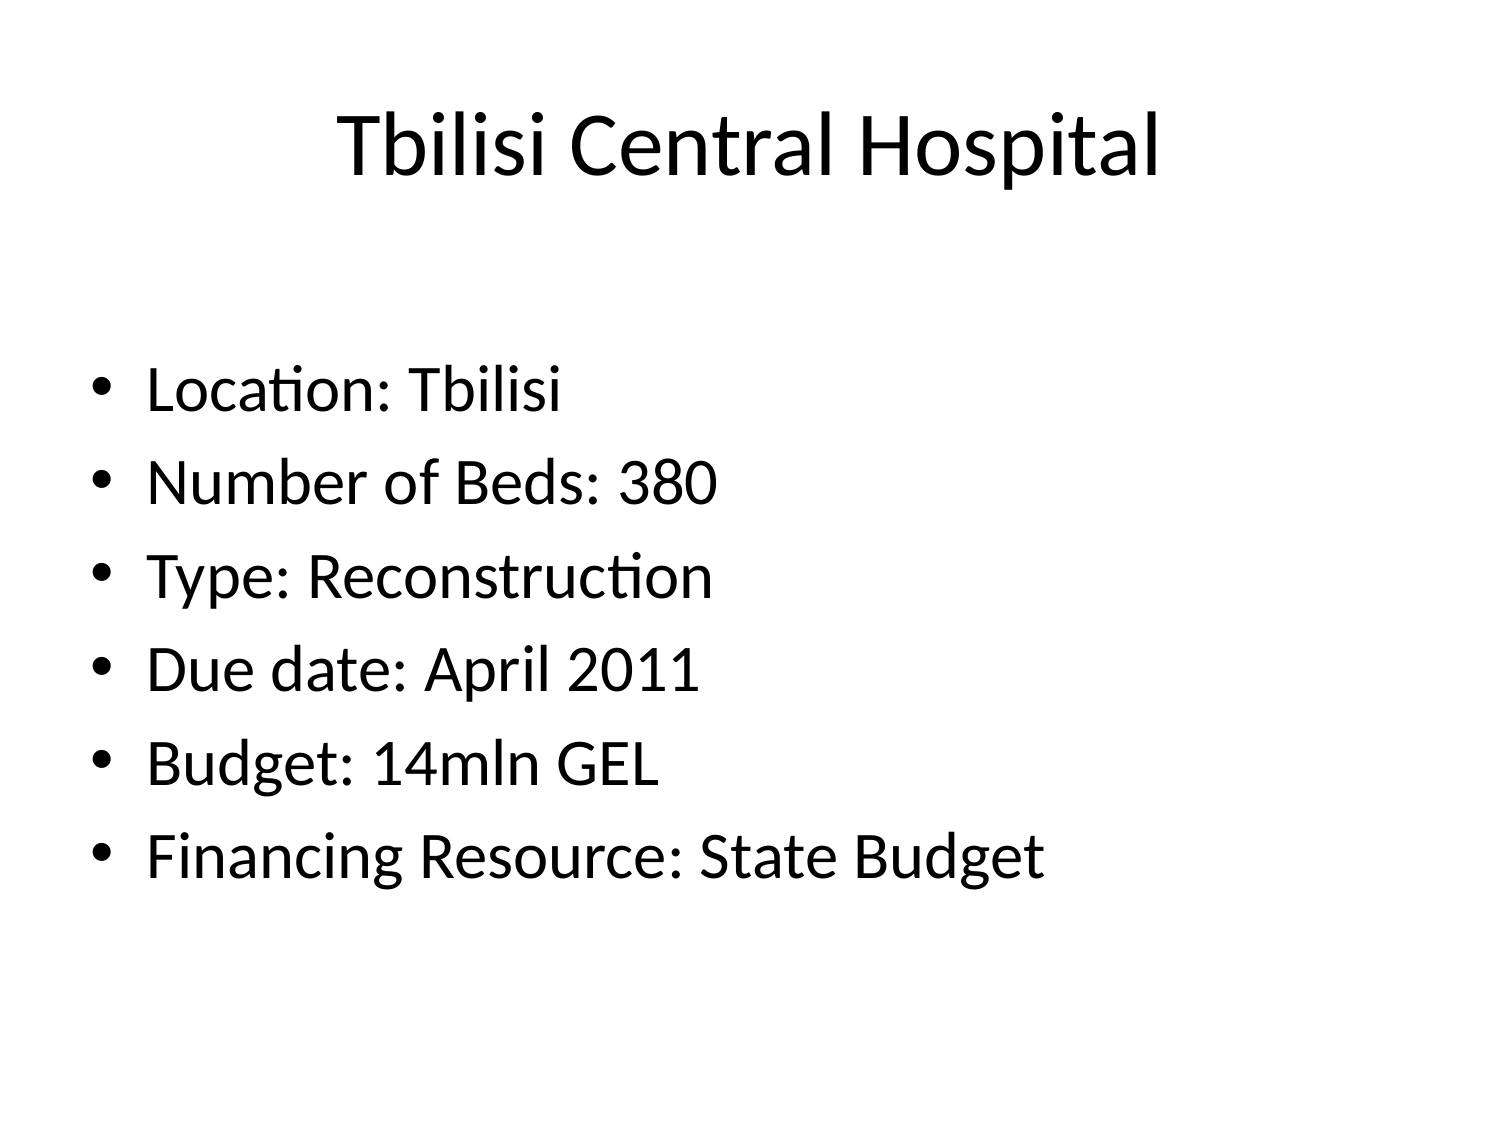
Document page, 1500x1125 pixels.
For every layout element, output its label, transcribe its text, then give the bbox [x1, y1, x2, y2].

list Location: Tbilisi Number of Beds: 380 Type: Reconstruction Due date: April 2011 Budget: 14mln GEL Financing Resource: State Budget [74, 337, 1426, 1006]
title Tbilisi Central Hospital [74, 44, 1426, 233]
